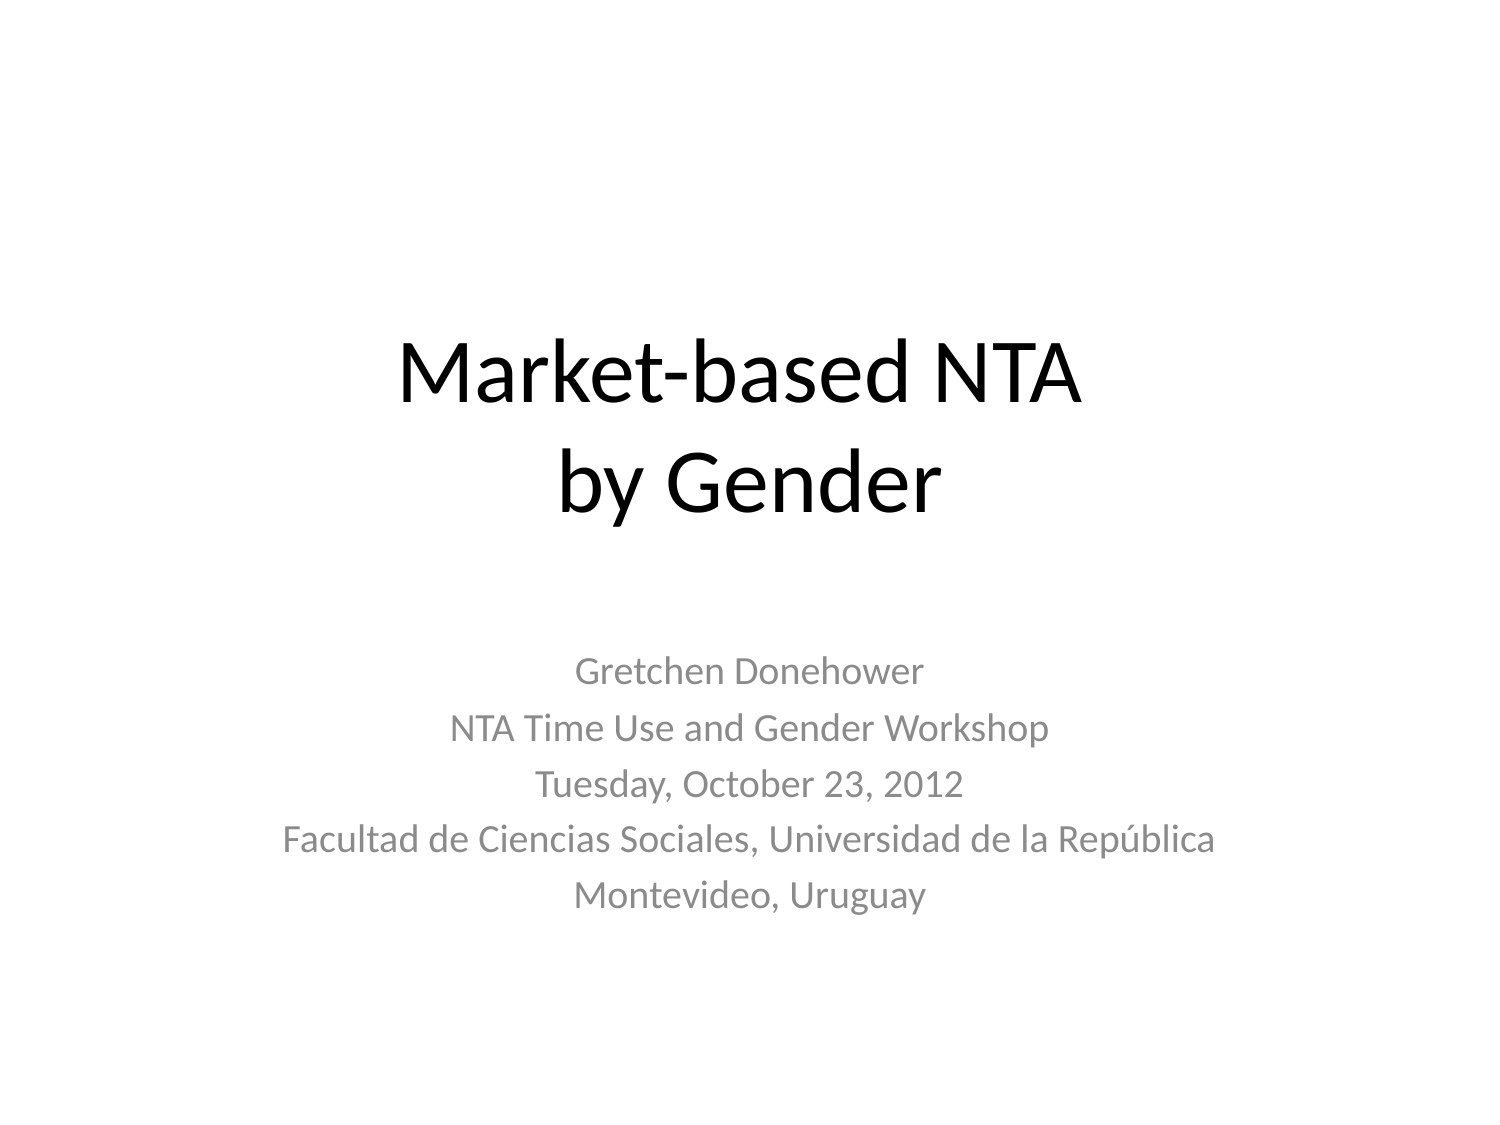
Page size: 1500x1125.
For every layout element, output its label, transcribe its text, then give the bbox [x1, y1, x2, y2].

subtitle Gretchen Donehower NTA Time Use and Gender Workshop Tuesday, October 23, 2012 Facultad de Ciencias Sociales, Universidad de la República Montevideo, Uruguay [225, 637, 1275, 925]
title Market-based NTA by Gender [112, 299, 1388, 542]
